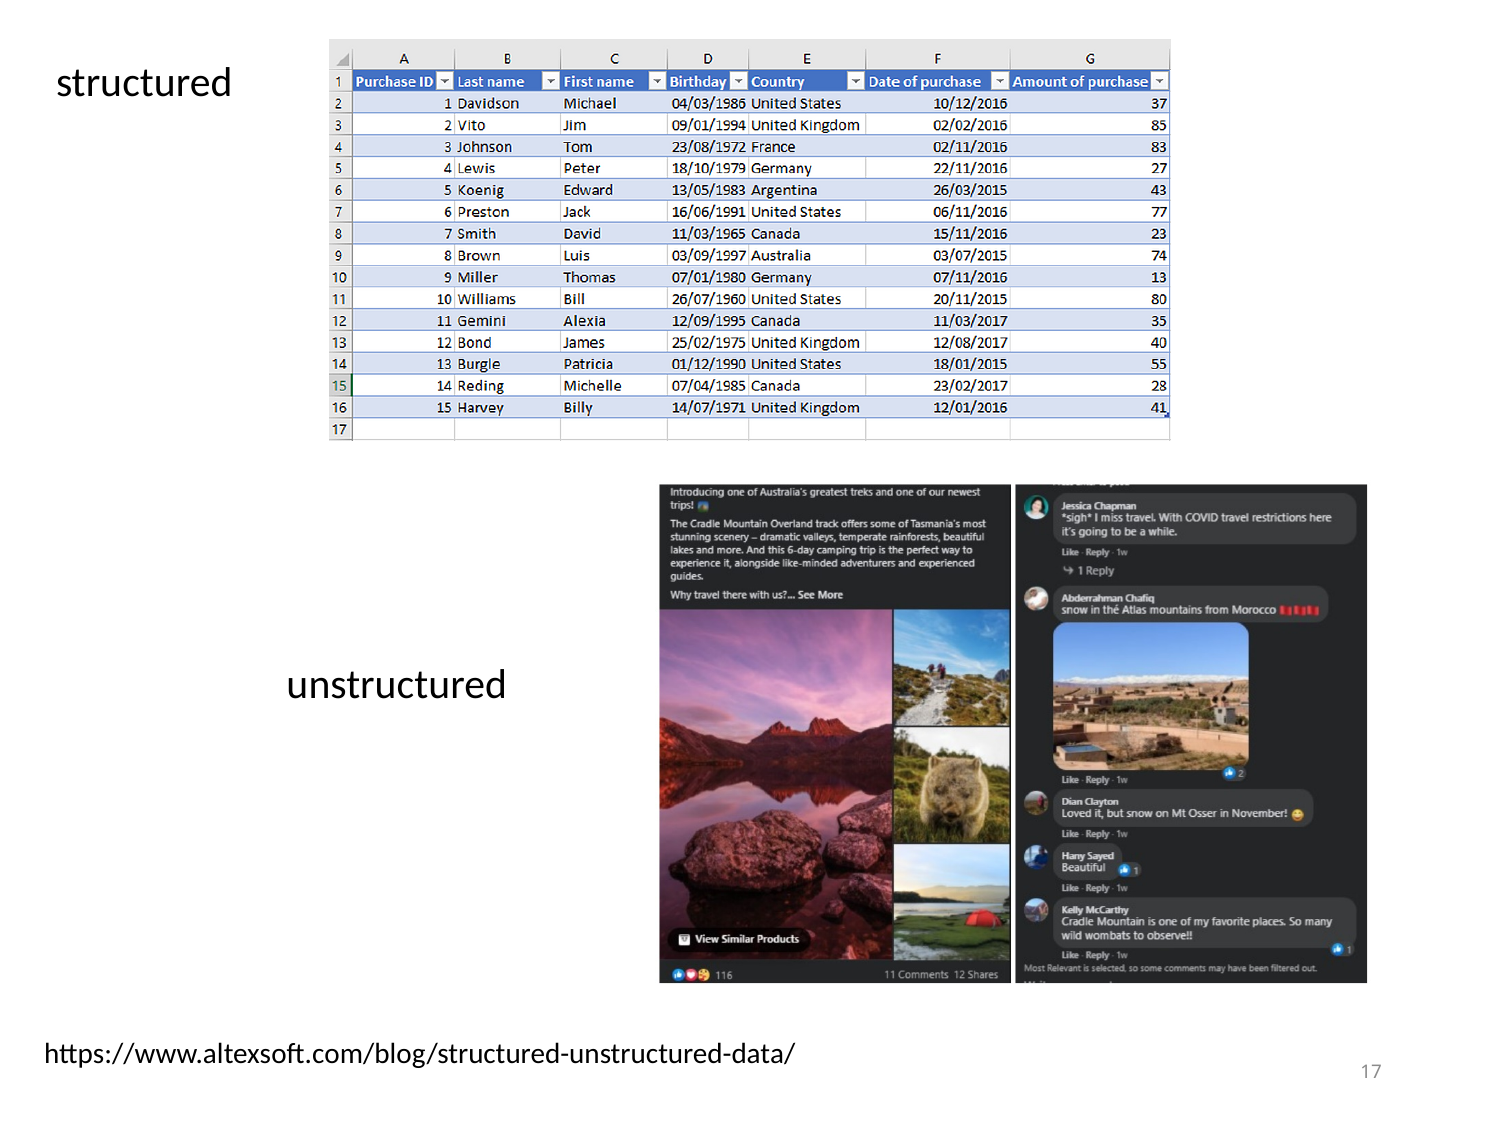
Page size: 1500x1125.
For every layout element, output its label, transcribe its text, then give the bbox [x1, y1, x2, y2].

text_box structured [41, 47, 325, 113]
text_box unstructured [271, 649, 556, 715]
slide_number 17 [1059, 1042, 1397, 1103]
text_box https://www.altexsoft.com/blog/structured-unstructured-data/ [29, 1026, 1081, 1077]
picture [655, 480, 1371, 987]
picture [329, 39, 1171, 441]
